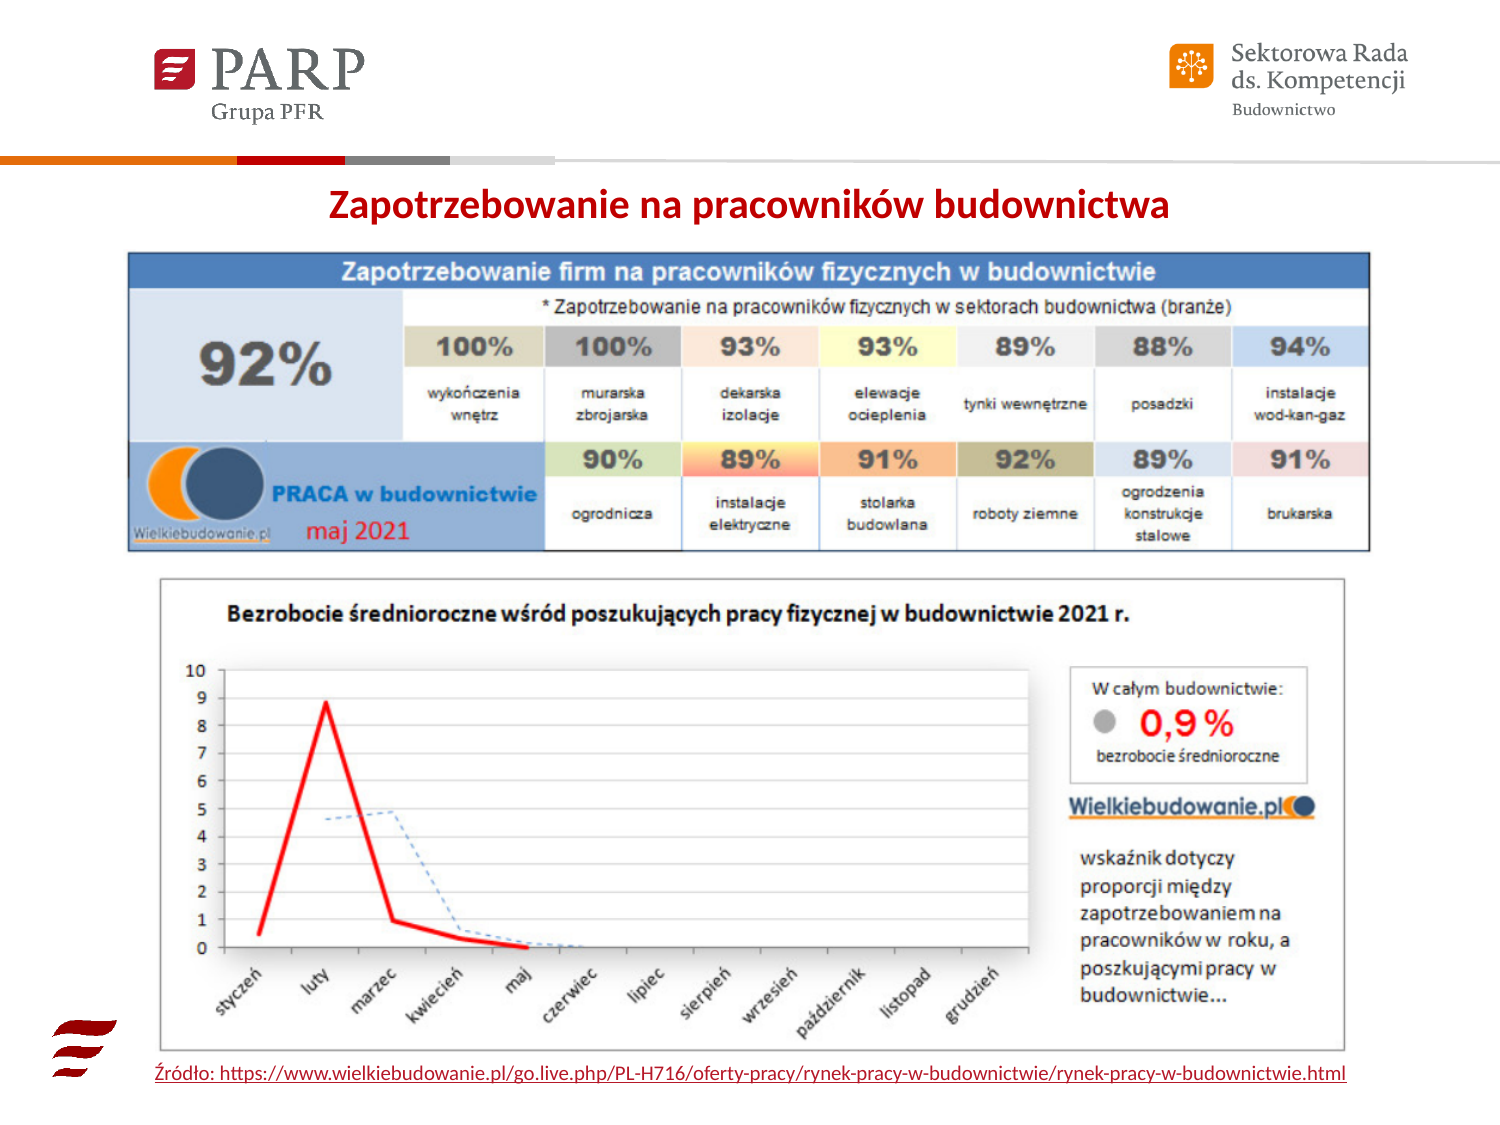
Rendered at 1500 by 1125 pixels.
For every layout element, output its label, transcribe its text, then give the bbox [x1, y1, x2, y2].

picture [152, 46, 368, 128]
picture [52, 1007, 117, 1085]
text_box Zapotrzebowanie na pracowników budownictwa [0, 169, 1500, 235]
picture [1124, 0, 1449, 159]
text_box Źródło: https://www.wielkiebudowanie.pl/go.live.php/PL-H716/oferty-pracy/rynek-pracy-w-budownictwie/rynek-pracy-w-budownictwie.html [139, 1052, 1403, 1092]
picture [111, 238, 1380, 564]
picture [153, 573, 1351, 1058]
